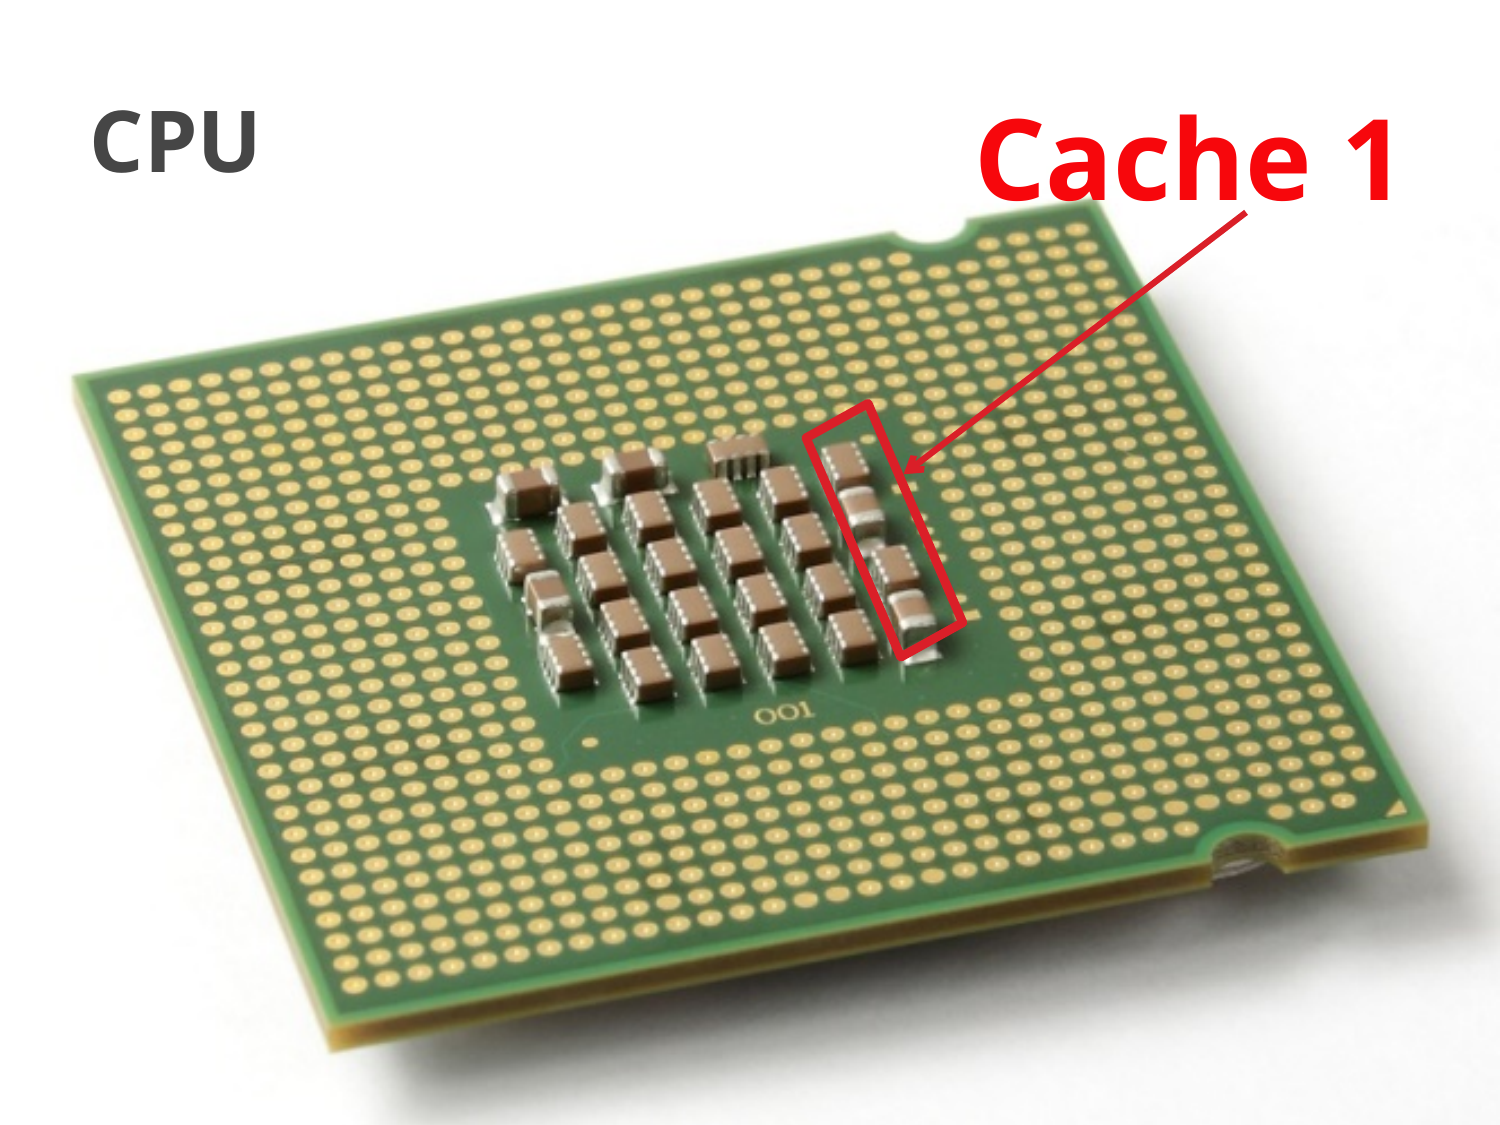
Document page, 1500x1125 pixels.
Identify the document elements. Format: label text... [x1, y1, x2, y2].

picture [0, 132, 1500, 1125]
title CPU [75, 45, 1425, 132]
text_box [903, 212, 1247, 475]
text_box Cache 1 [959, 80, 1421, 132]
